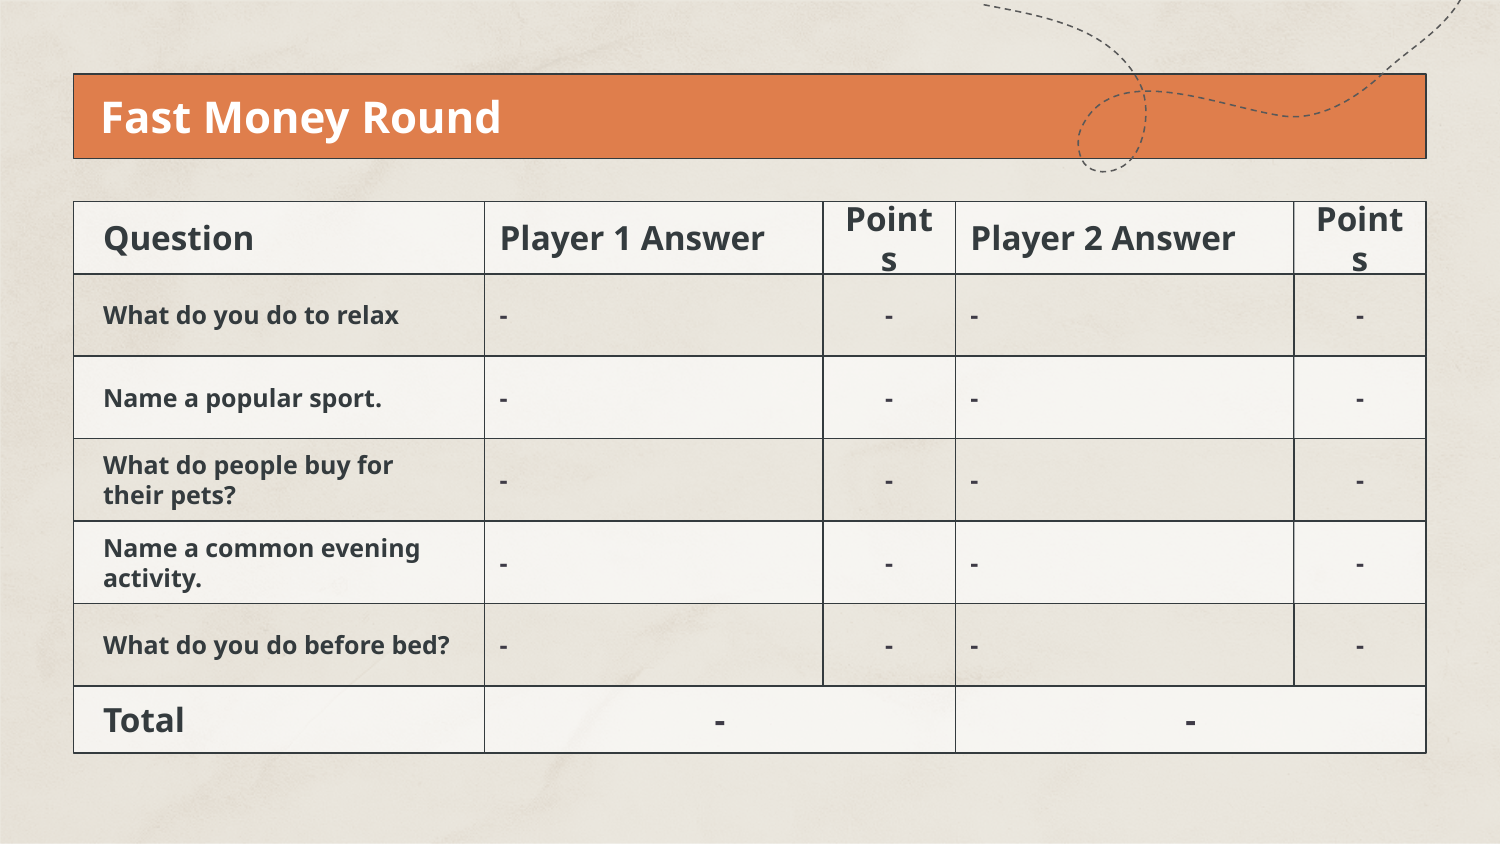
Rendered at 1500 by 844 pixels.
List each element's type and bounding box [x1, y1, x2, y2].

text_box [0, 0, 1500, 844]
text_box [73, 201, 1427, 754]
